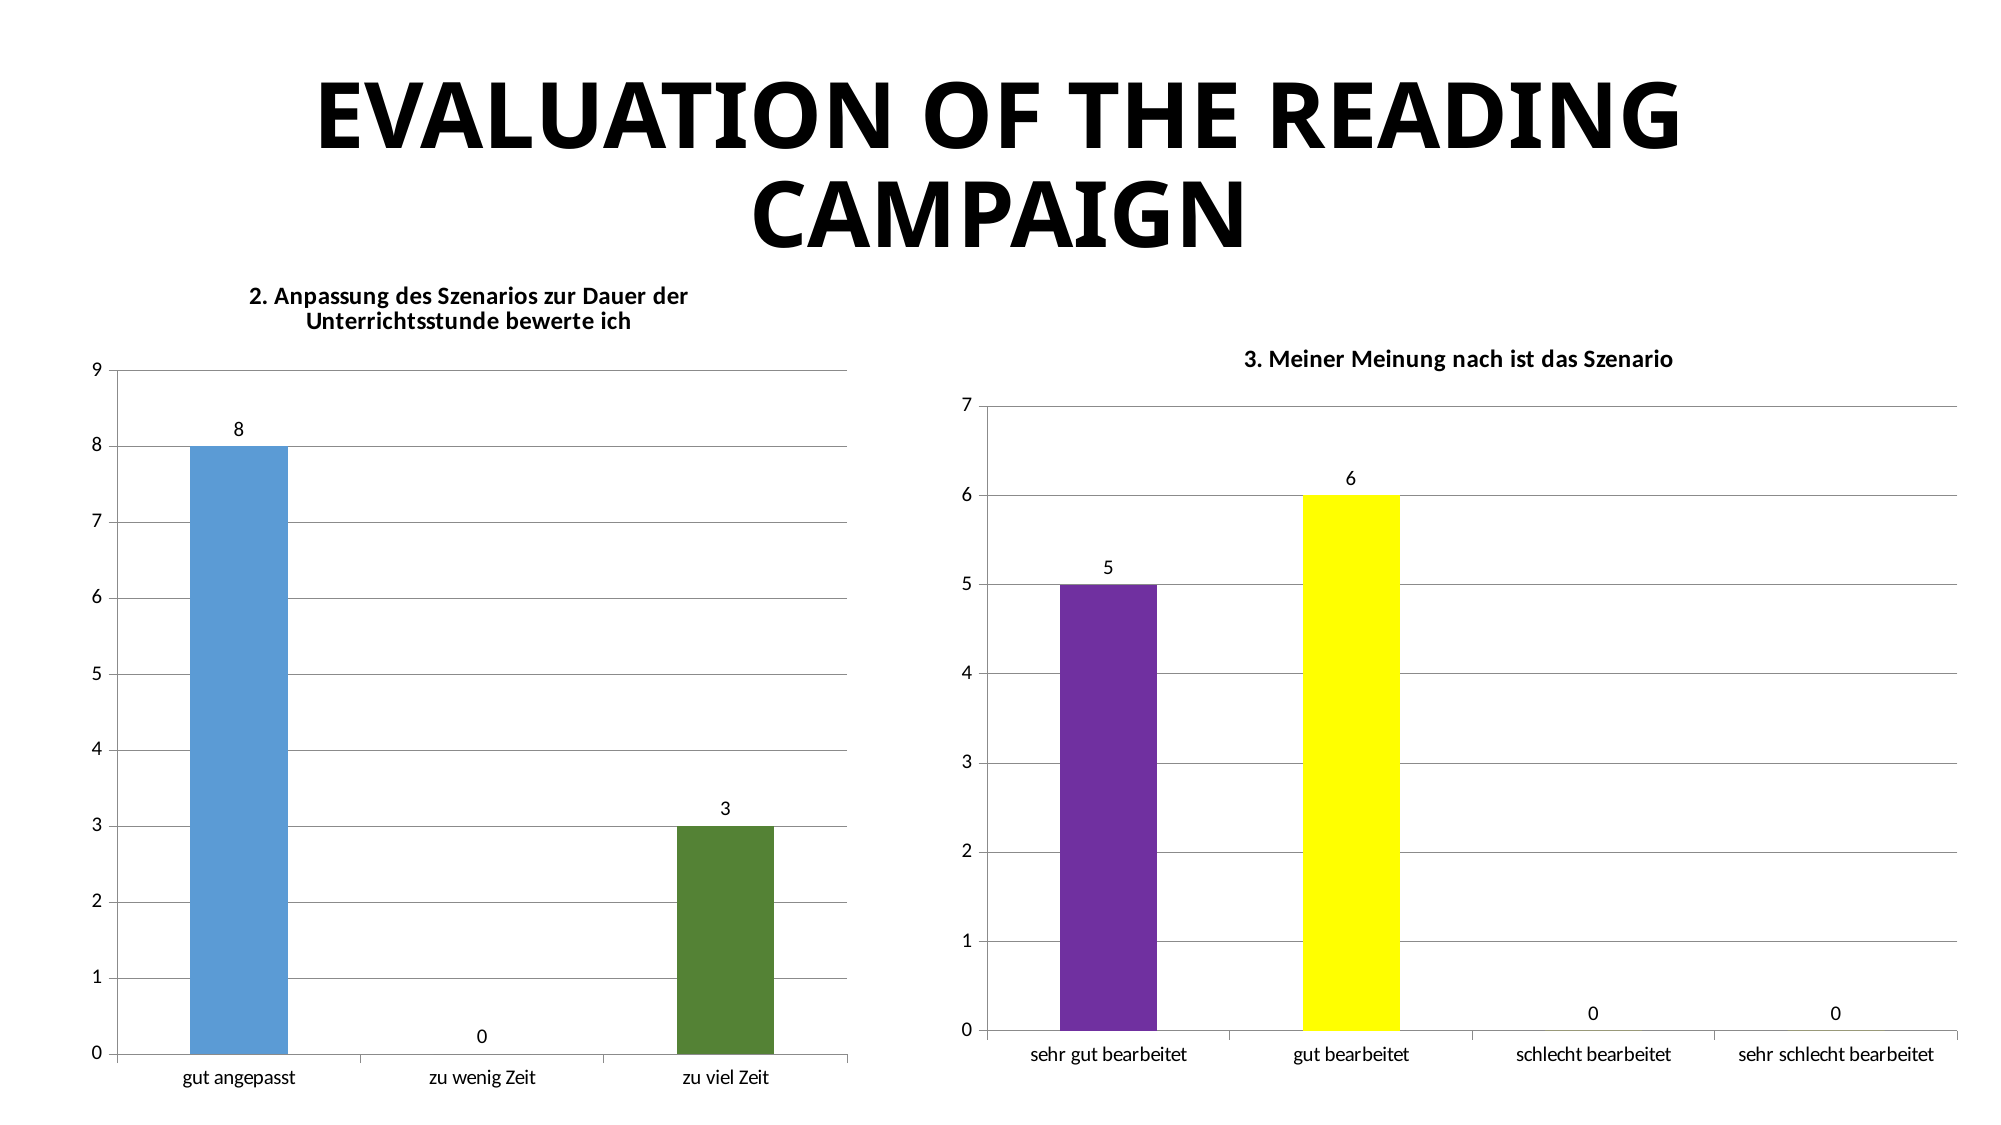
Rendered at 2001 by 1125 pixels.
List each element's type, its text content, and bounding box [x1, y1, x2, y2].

chart [75, 253, 863, 1107]
title EVALUATION OF THE READING CAMPAIGN [137, 59, 1863, 278]
chart [940, 317, 1979, 1082]
